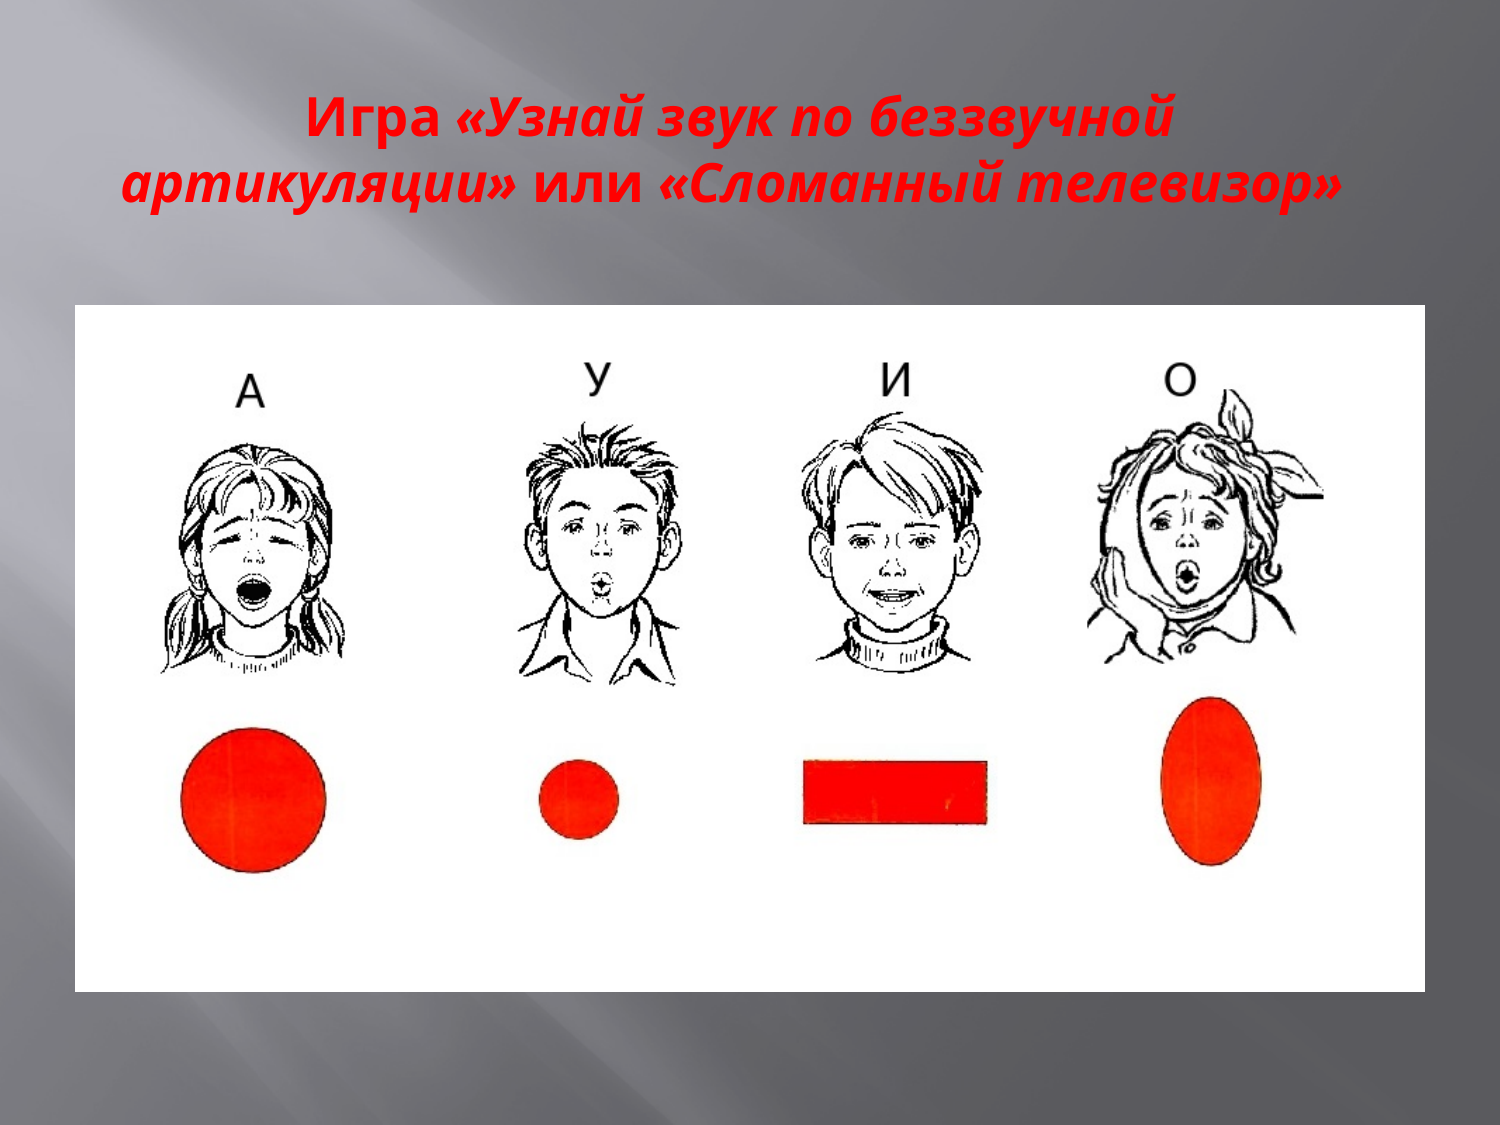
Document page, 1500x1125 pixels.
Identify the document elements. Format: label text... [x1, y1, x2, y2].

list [74, 305, 1426, 993]
title Игра «Узнай звук по беззвучной артикуляции» или «Сломанный телевизор» [64, 54, 1415, 243]
